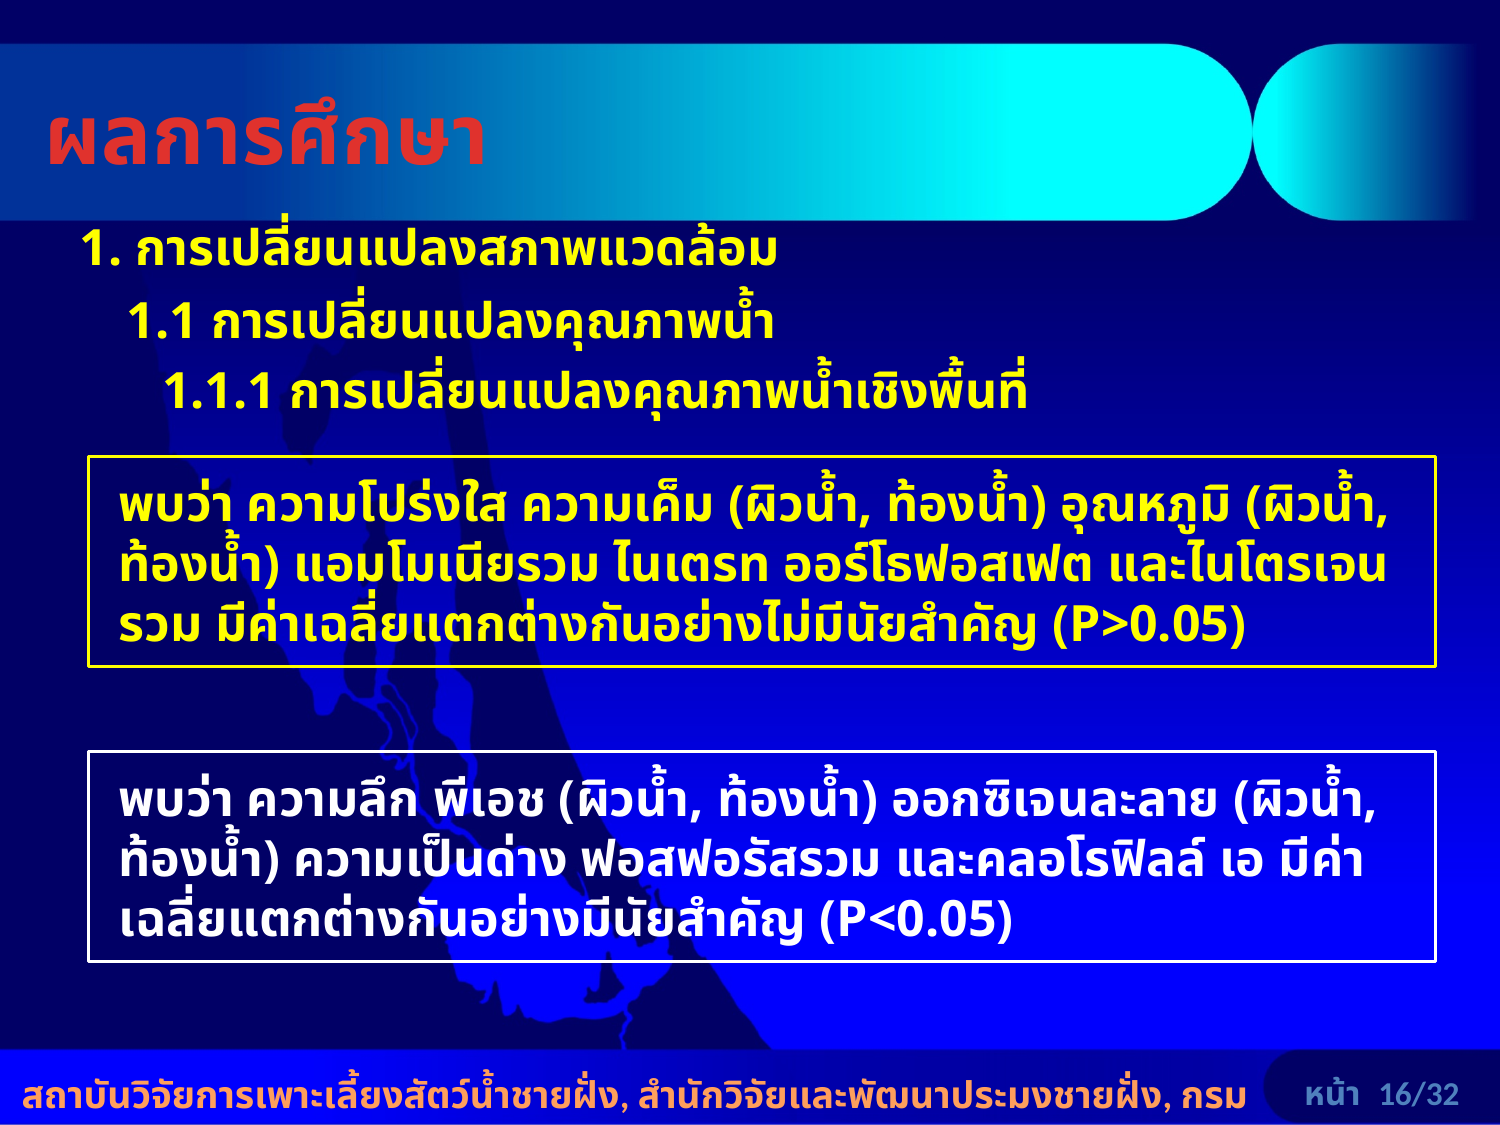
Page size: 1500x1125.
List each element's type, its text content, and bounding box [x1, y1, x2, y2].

title ผลการศึกษา [29, 66, 939, 197]
list หน้า 16/32 [1269, 1065, 1495, 1120]
text_box 1.1 การเปลี่ยนแปลงคุณภาพน้ำ [112, 281, 1164, 356]
text_box 1. การเปลี่ยนแปลงสภาพแวดล้อม [64, 208, 1117, 283]
text_box พบว่า ความโปร่งใส ความเค็ม (ผิวน้ำ, ท้องน้ำ) อุณหภูมิ (ผิวน้ำ, ท้องน้ำ) แอมโมเนียรวม ไนเตรท ออร์โธฟอสเฟต และไนโตรเจนรวม มีค่าเฉลี่ยแตกต่างกันอย่างไม่มีนัยสำคัญ (P>0.05) [88, 456, 1436, 667]
list สถาบันวิจัยการเพาะเลี้ยงสัตว์น้ำชายฝั่ง, สำนักวิจัยและพัฒนาประมงชายฝั่ง, กรมประมง www.nicaonline.com [0, 1063, 1270, 1125]
text_box 1.1.1 การเปลี่ยนแปลงคุณภาพน้ำเชิงพื้นที่ [147, 351, 1471, 427]
picture [0, 0, 1500, 1125]
text_box พบว่า ความลึก พีเอช (ผิวน้ำ, ท้องน้ำ) ออกซิเจนละลาย (ผิวน้ำ, ท้องน้ำ) ความเป็นด่าง ฟอสฟอรัสรวม และคลอโรฟิลล์ เอ มีค่าเฉลี่ยแตกต่างกันอย่างมีนัยสำคัญ (P<0.05) [88, 751, 1436, 962]
